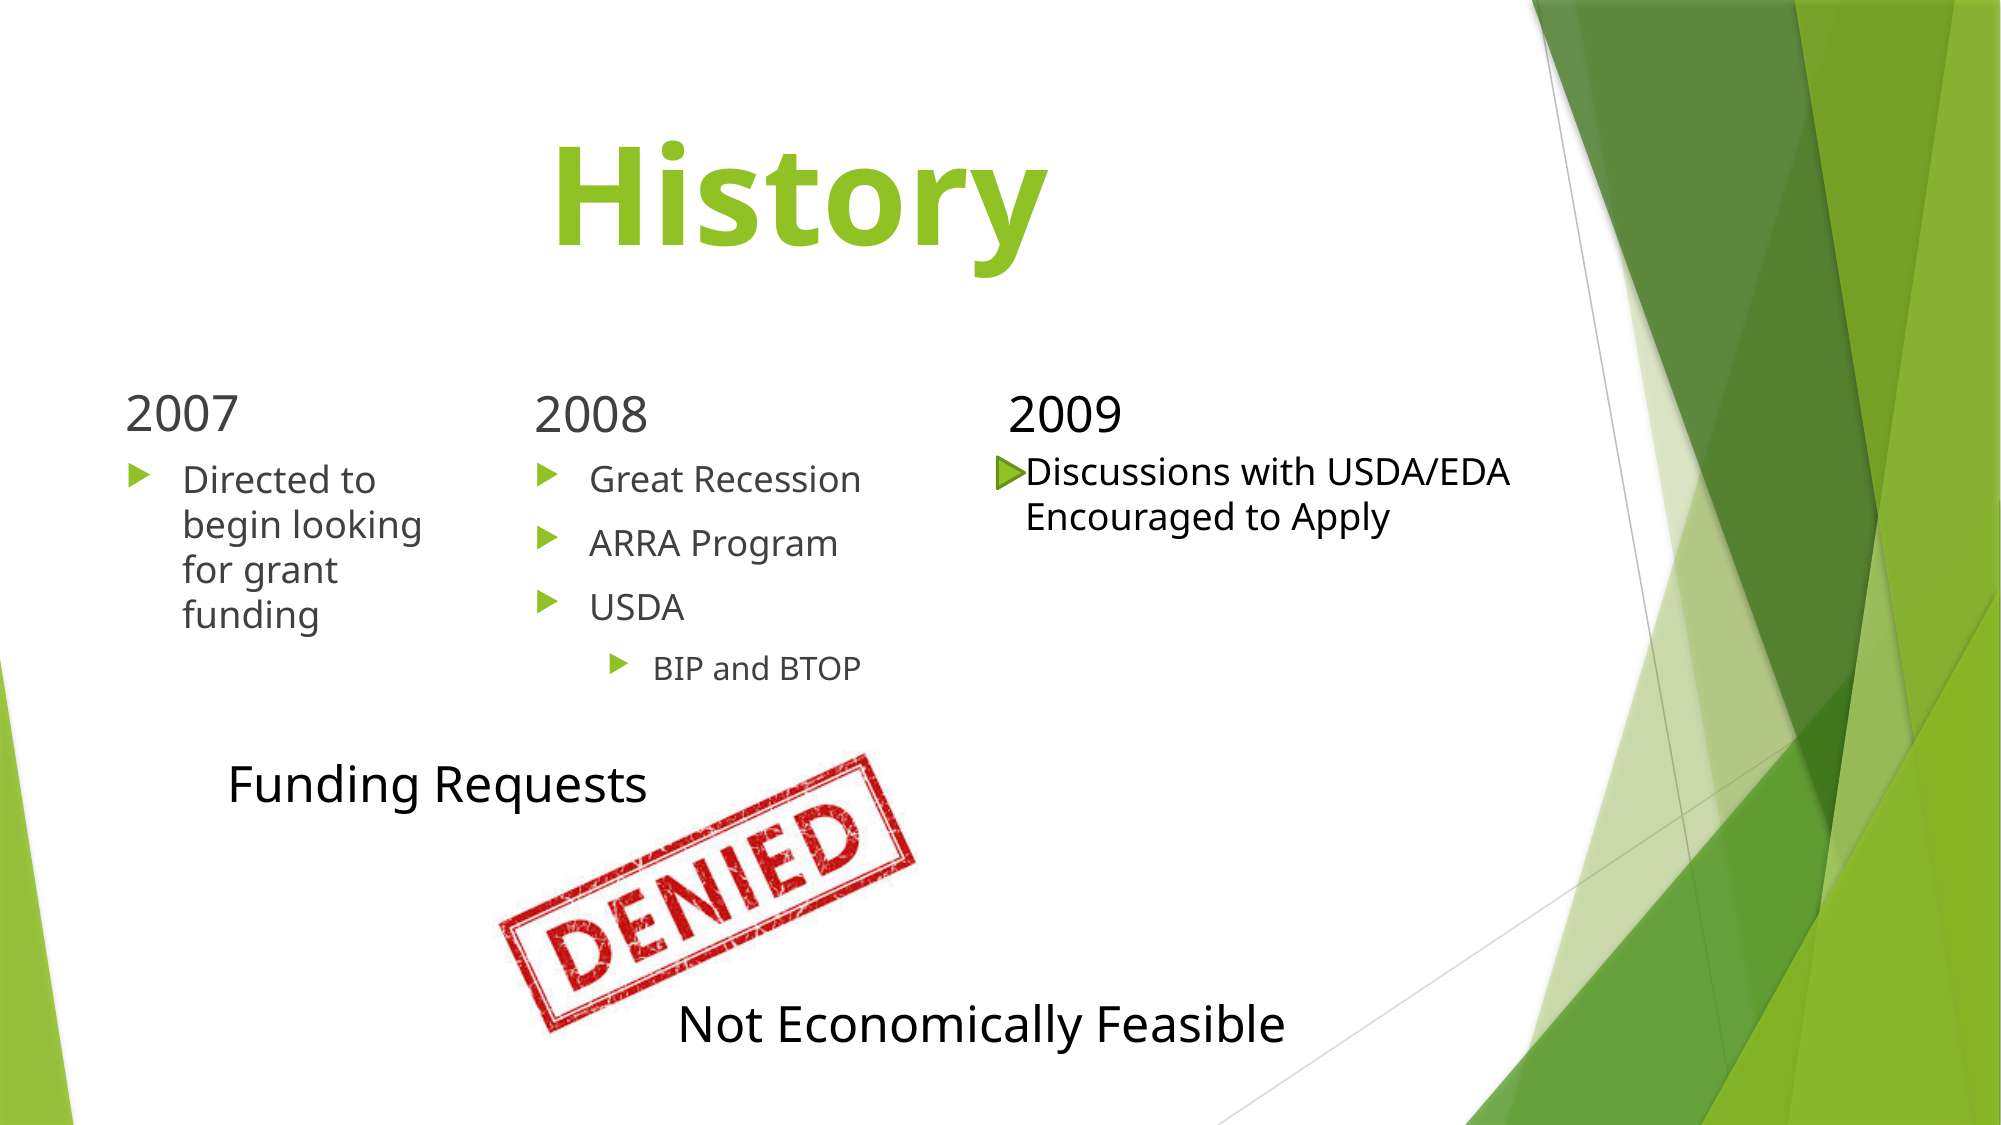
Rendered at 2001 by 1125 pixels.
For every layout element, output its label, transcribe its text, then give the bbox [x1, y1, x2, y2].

text_box [995, 455, 1010, 490]
title History [111, 99, 1522, 317]
list Great Recession ARRA Program USDA BIP and BTOP [519, 448, 933, 695]
text_box 2009 [993, 374, 1138, 450]
list Directed to begin looking for grant funding [110, 448, 483, 781]
picture [492, 749, 923, 1037]
list 2007 [110, 354, 798, 449]
list 2008 [519, 355, 912, 448]
text_box Discussions with USDA/EDA Encouraged to Apply [1010, 440, 1536, 545]
text_box Funding Requests Not Economically Feasible [212, 744, 1349, 1060]
